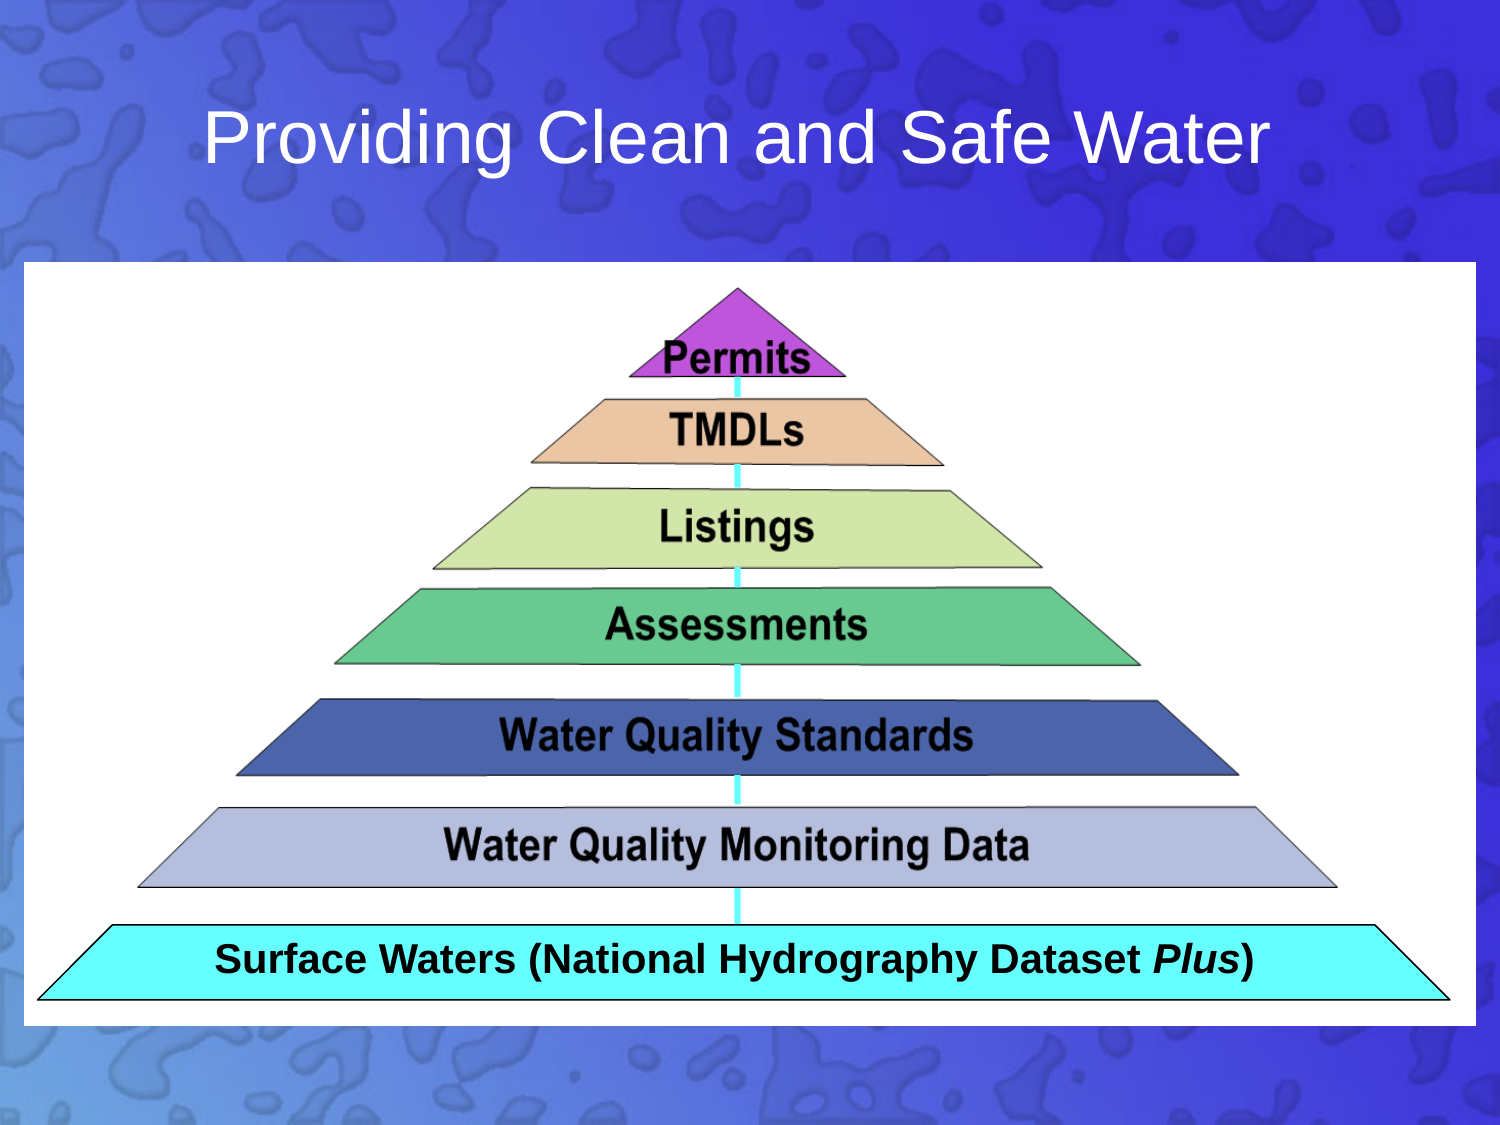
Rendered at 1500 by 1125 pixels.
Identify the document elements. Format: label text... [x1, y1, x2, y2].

text_box Surface Waters (National Hydrography Dataset Plus) [199, 924, 1270, 990]
text_box Providing Clean and Safe Water [137, 62, 1338, 205]
text_box [37, 924, 1450, 1000]
text_box [24, 262, 1475, 1025]
picture [0, 0, 1500, 1125]
